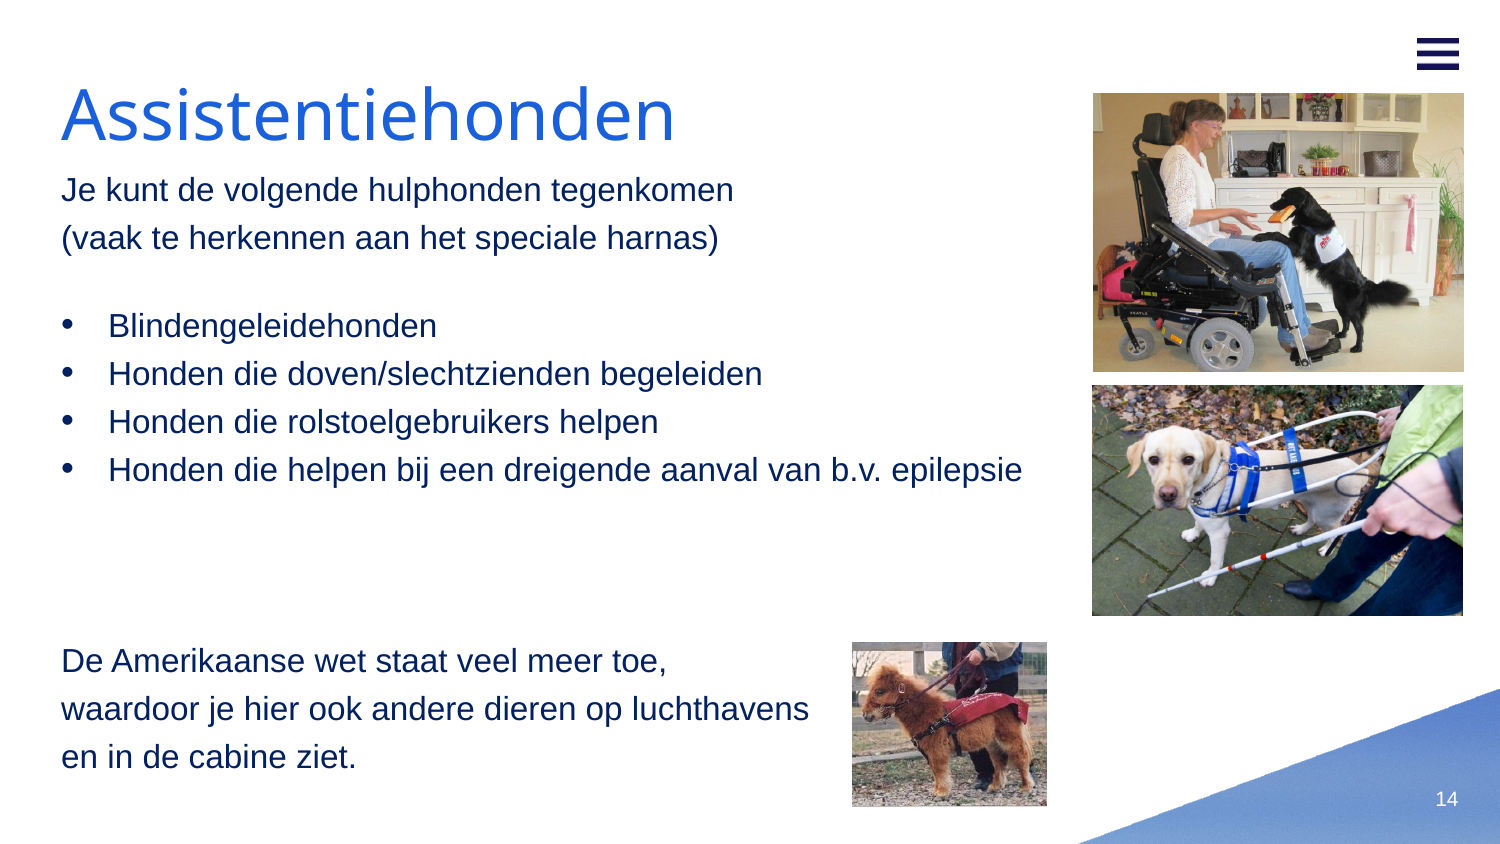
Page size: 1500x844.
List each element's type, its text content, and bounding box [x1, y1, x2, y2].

list Je kunt de volgende hulphonden tegenkomen (vaak te herkennen aan het speciale harnas) Blindengeleidehonden Honden die doven/slechtzienden begeleiden Honden die rolstoelgebruikers helpen Honden die helpen bij een dreigende aanval van b.v. epilepsie De Amerikaanse wet staat veel meer toe, waardoor je hier ook andere dieren op luchthavens en in de cabine ziet. [61, 184, 1222, 491]
picture [1092, 385, 1463, 616]
picture [1417, 38, 1459, 70]
slide_number 14 [1182, 785, 1459, 819]
picture [1074, 688, 1500, 844]
picture [852, 642, 1047, 807]
title Assistentiehonden [61, 69, 1297, 184]
picture [1092, 93, 1464, 373]
